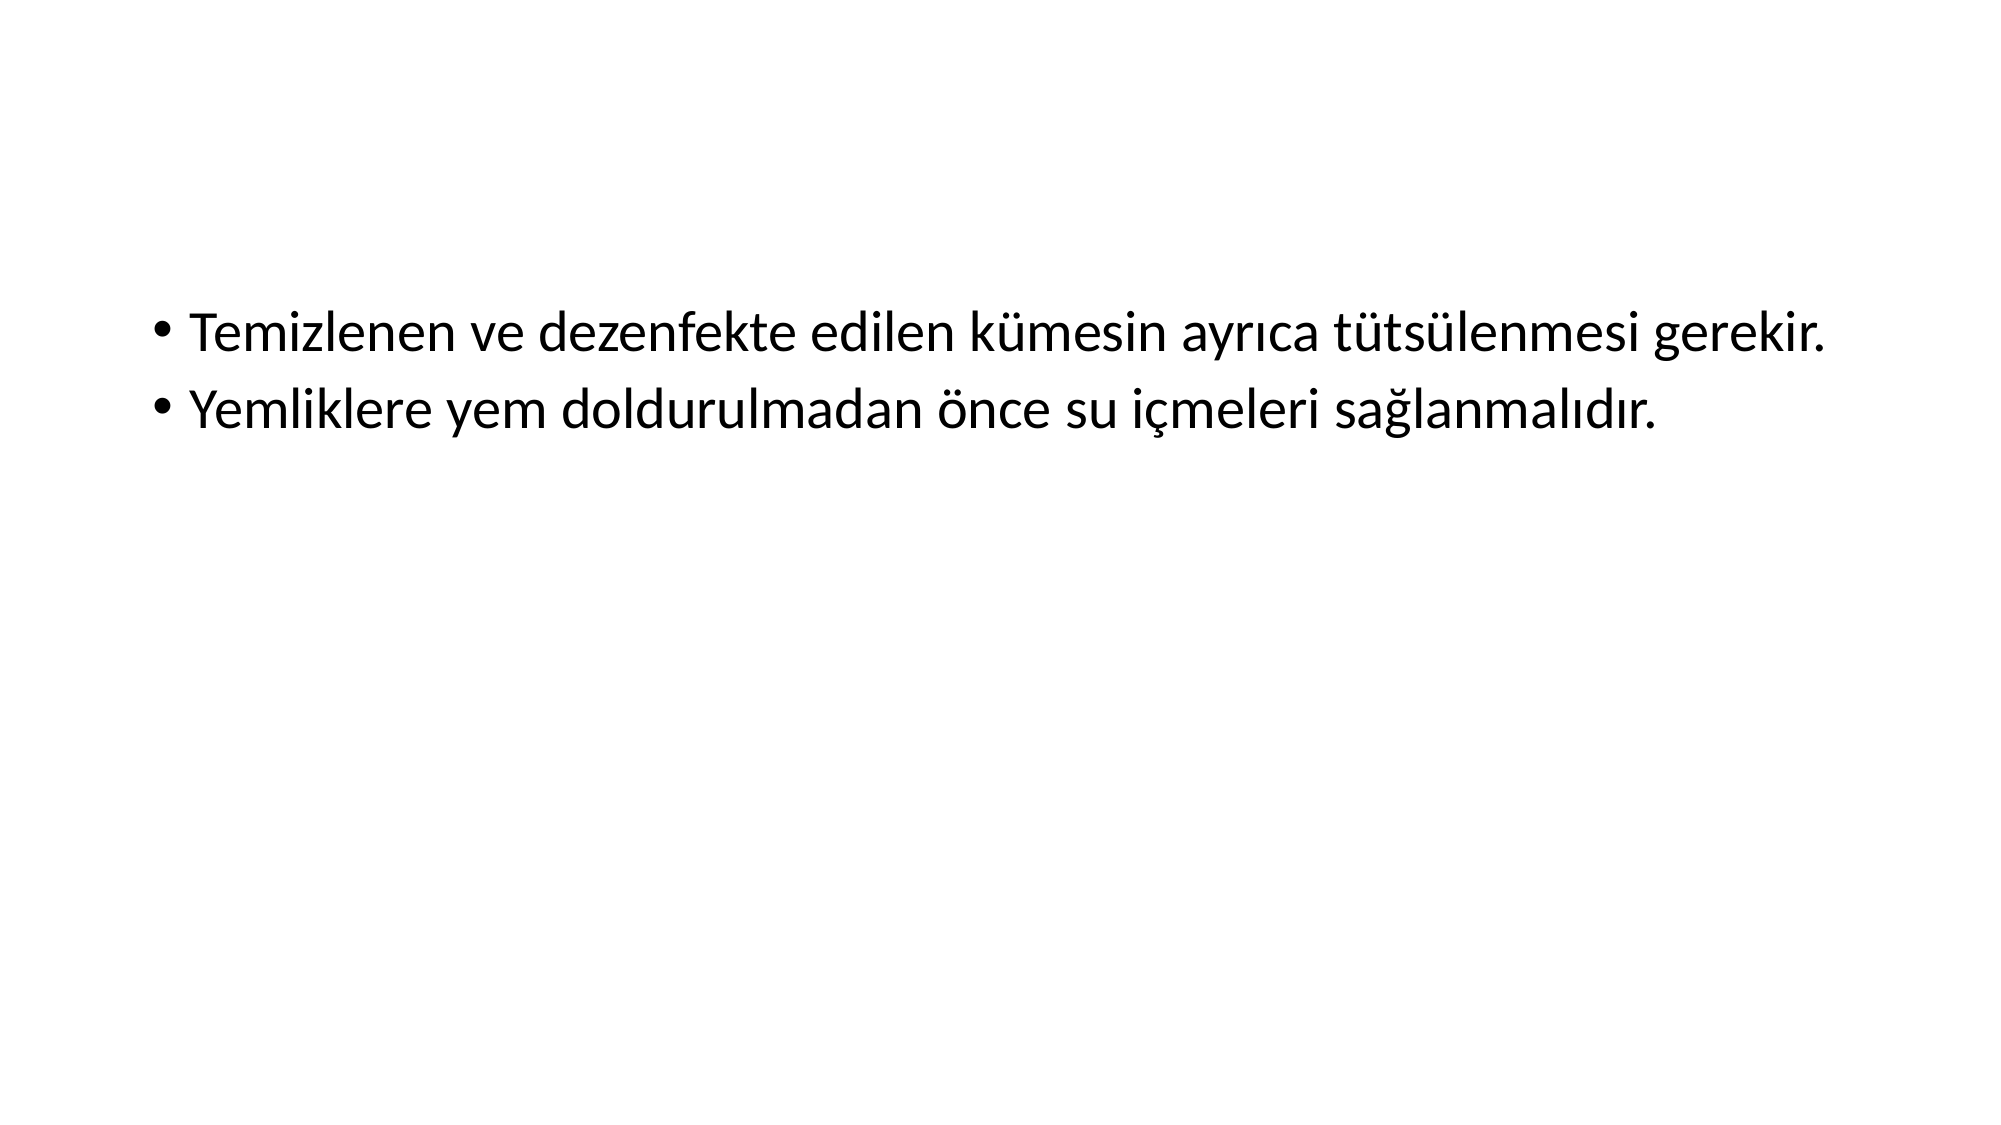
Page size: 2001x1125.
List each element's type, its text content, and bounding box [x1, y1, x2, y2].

list Temizlenen ve dezenfekte edilen kümesin ayrıca tütsülenmesi gerekir. Yemliklere yem doldurulmadan önce su içmeleri sağlanmalıdır. [137, 299, 1863, 1014]
